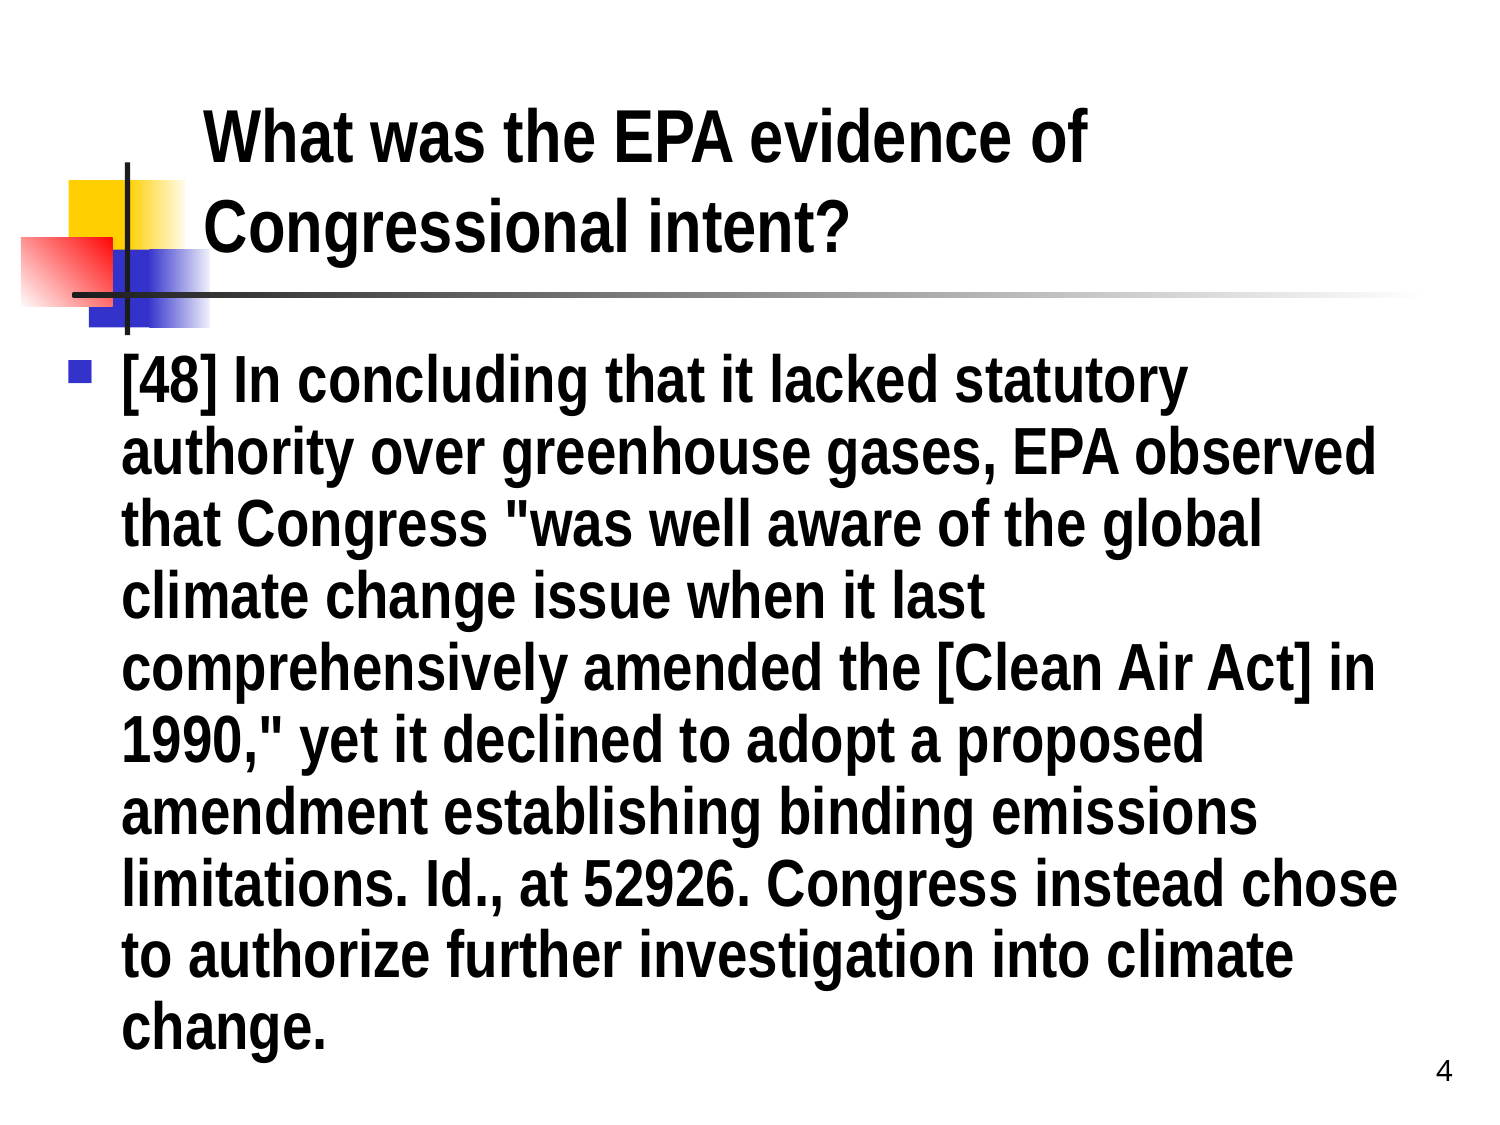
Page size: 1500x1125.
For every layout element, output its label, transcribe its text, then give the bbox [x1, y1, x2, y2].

list [48] In concluding that it lacked statutory authority over greenhouse gases, EPA observed that Congress "was well aware of the global climate change issue when it last comprehensively amended the [Clean Air Act] in 1990," yet it declined to adopt a proposed amendment establishing binding emissions limitations. Id., at 52926. Congress instead chose to authorize further investigation into climate change. [50, 337, 1450, 1075]
slide_number 4 [1155, 1024, 1468, 1100]
title What was the EPA evidence of Congressional intent? [188, 35, 1468, 275]
